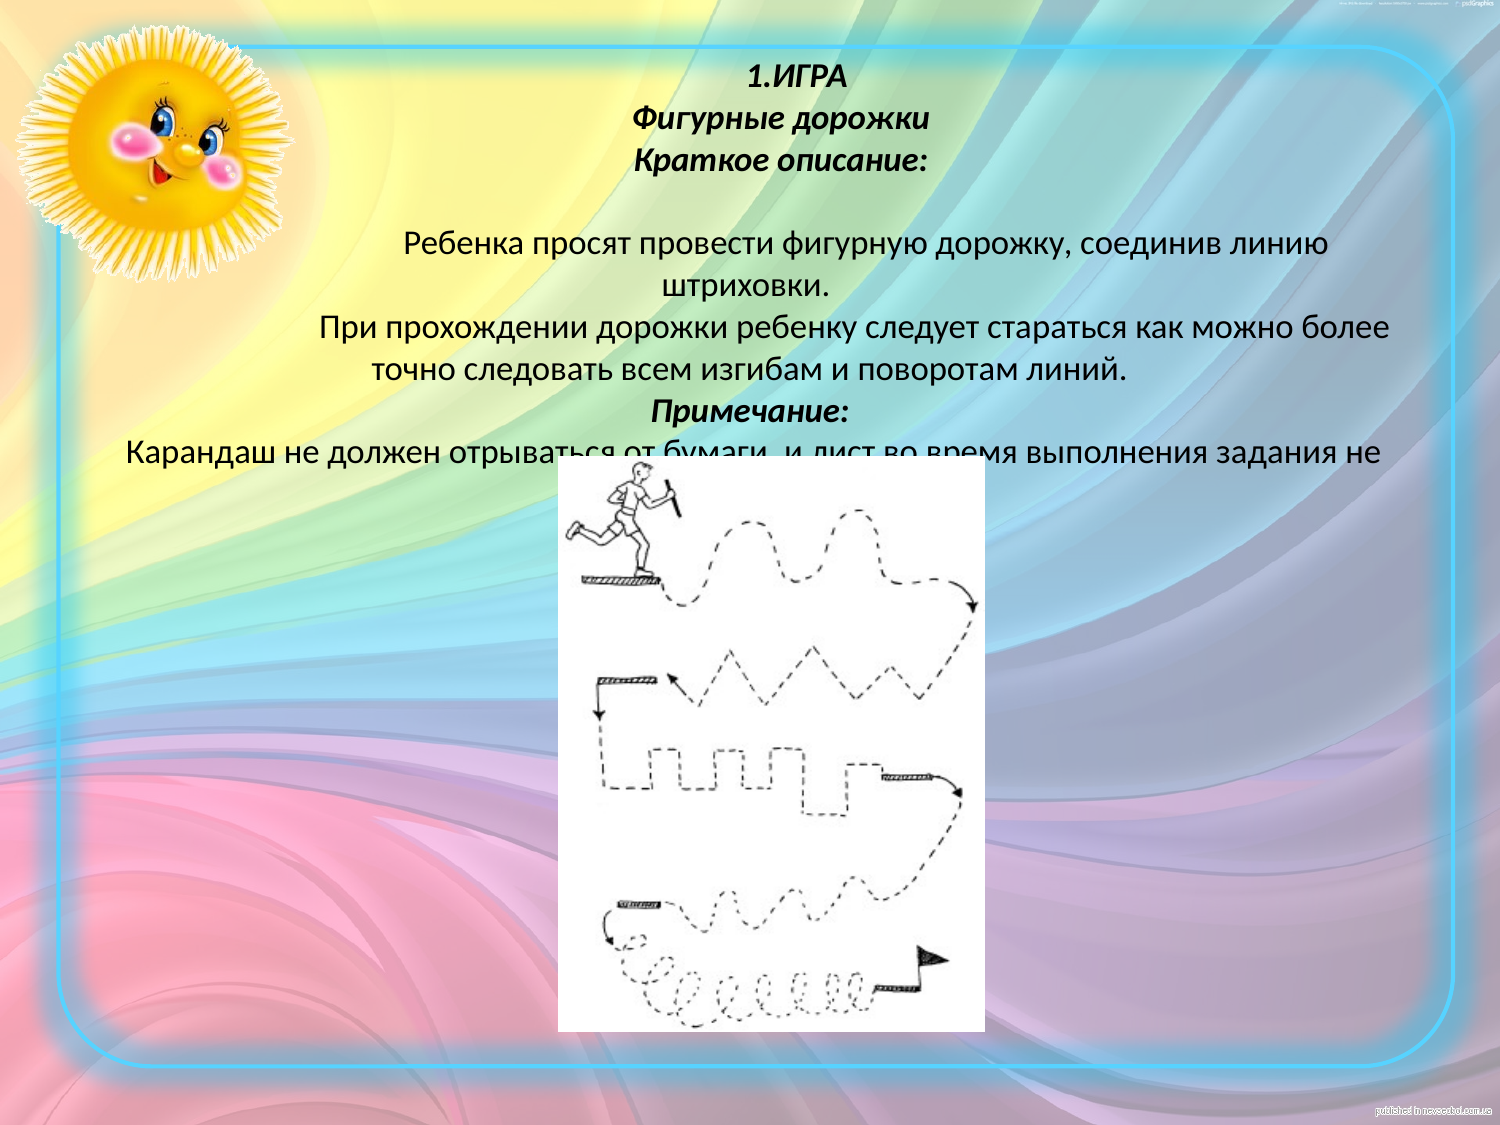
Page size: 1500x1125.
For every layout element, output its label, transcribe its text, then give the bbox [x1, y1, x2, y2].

picture [11, 11, 340, 340]
title 1.ИГРА Фигурные дорожки Краткое описание: Ребенка просят провести фигурную дорожку, соединив линию штриховки. При прохождении дорожки ребенку следует стараться как можно более точно следовать всем изгибам и поворотам линий. Примечание: Карандаш не должен отрываться от бумаги, и лист во время выполнения задания не переворачивается. [75, 45, 1425, 563]
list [558, 456, 985, 1032]
